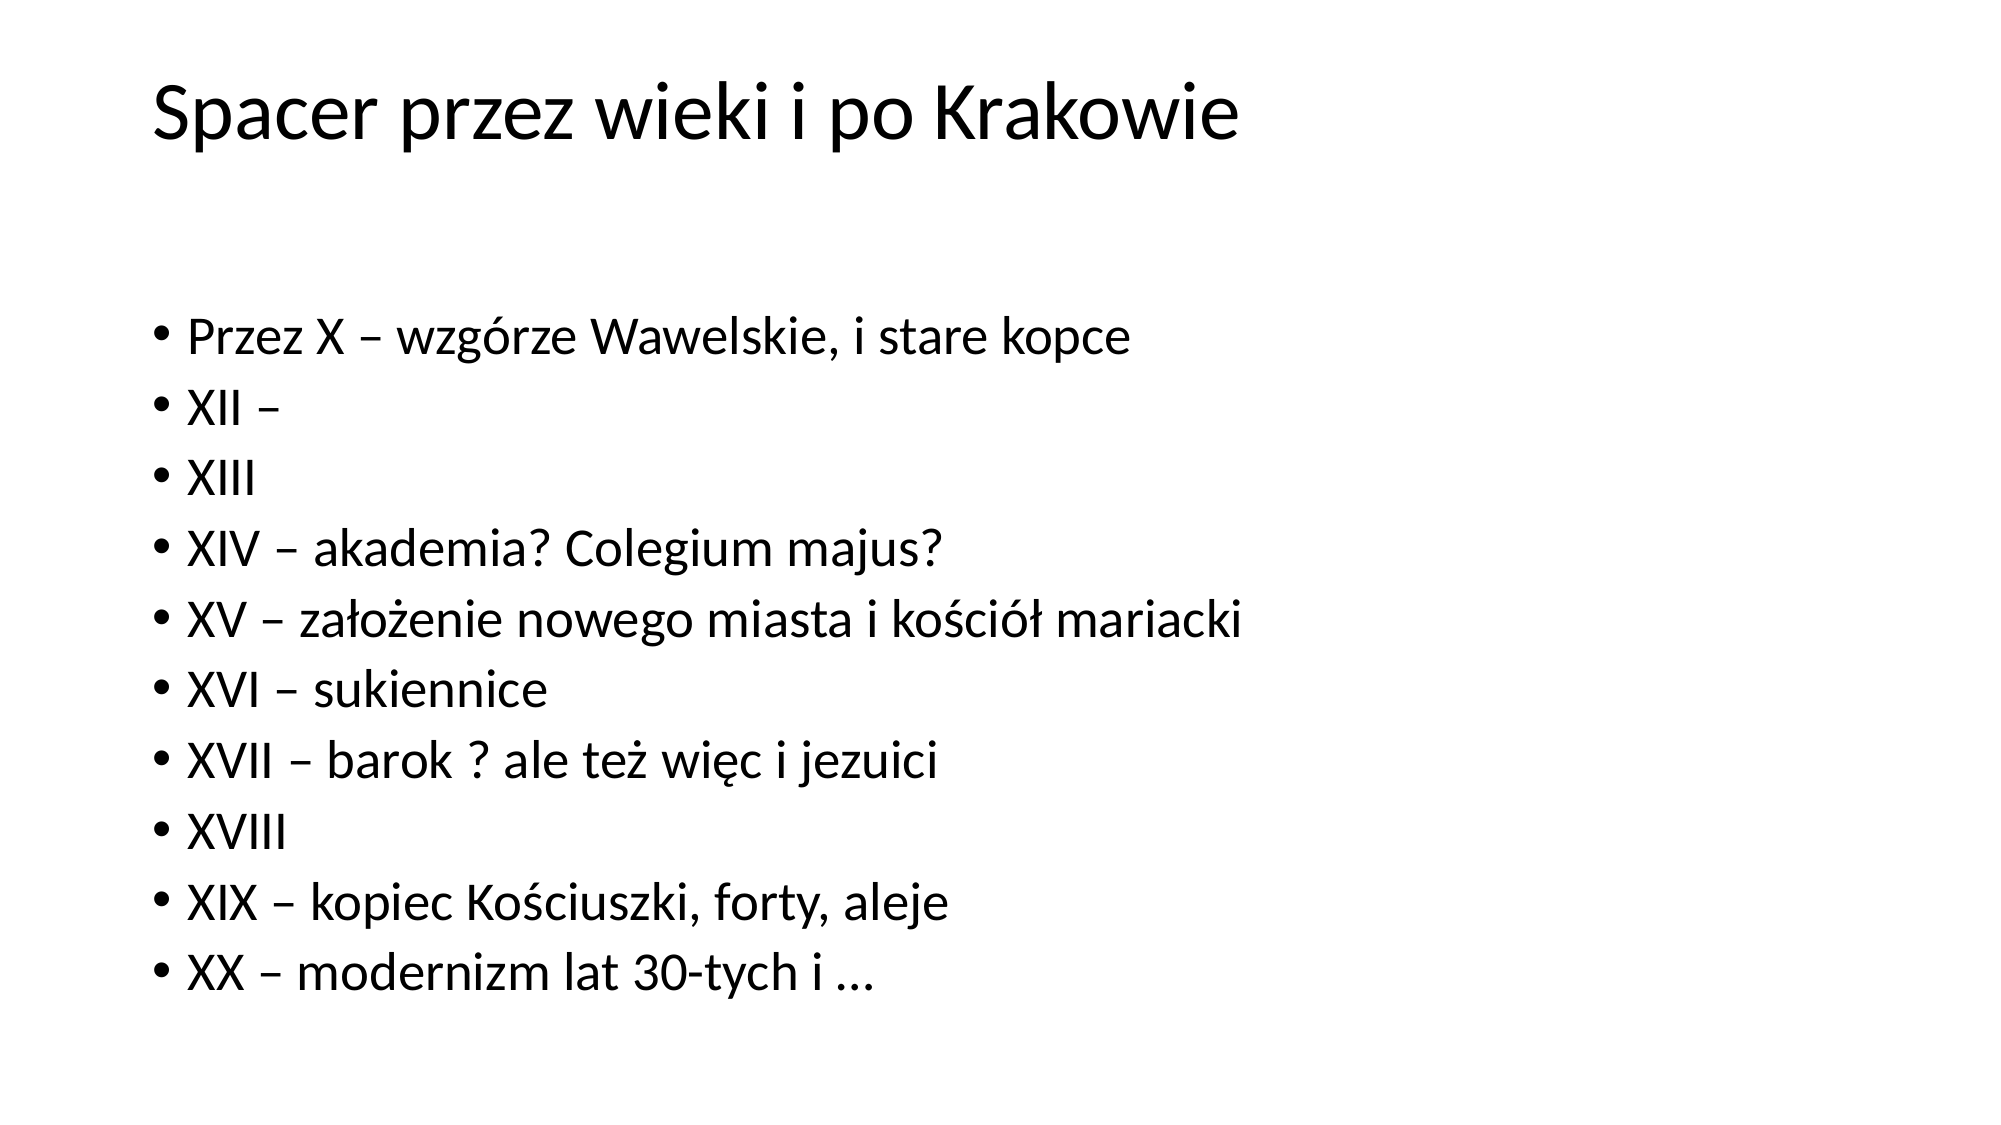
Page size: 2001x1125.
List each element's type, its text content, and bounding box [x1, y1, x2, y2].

list Przez X – wzgórze Wawelskie, i stare kopce XII – XIII XIV – akademia? Colegium majus? XV – założenie nowego miasta i kościół mariacki XVI – sukiennice XVII – barok ? ale też więc i jezuici XVIII XIX – kopiec Kościuszki, forty, aleje XX – modernizm lat 30-tych i … [137, 299, 1863, 1014]
title Spacer przez wieki i po Krakowie [137, 59, 1863, 177]
